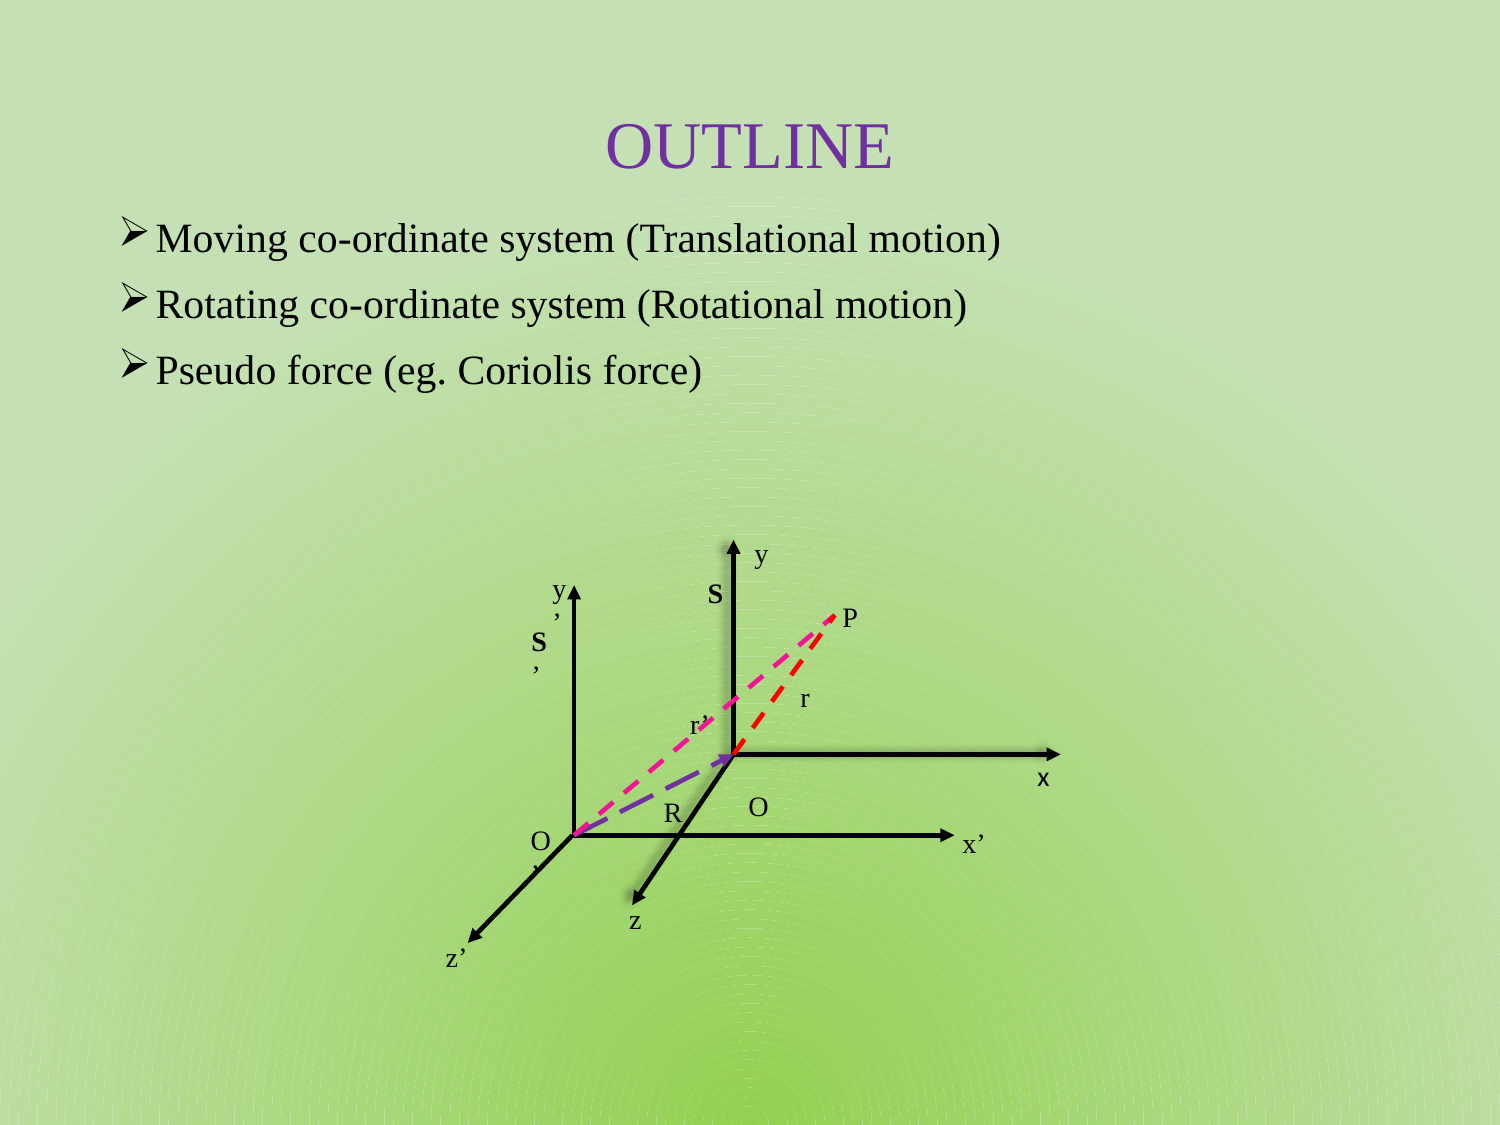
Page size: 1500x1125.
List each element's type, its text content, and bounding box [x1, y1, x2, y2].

title OUTLINE [103, 82, 1397, 212]
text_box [430, 527, 1070, 1016]
list Moving co-ordinate system (Translational motion) Rotating co-ordinate system (Rotational motion) Pseudo force (eg. Coriolis force) [103, 209, 1294, 477]
